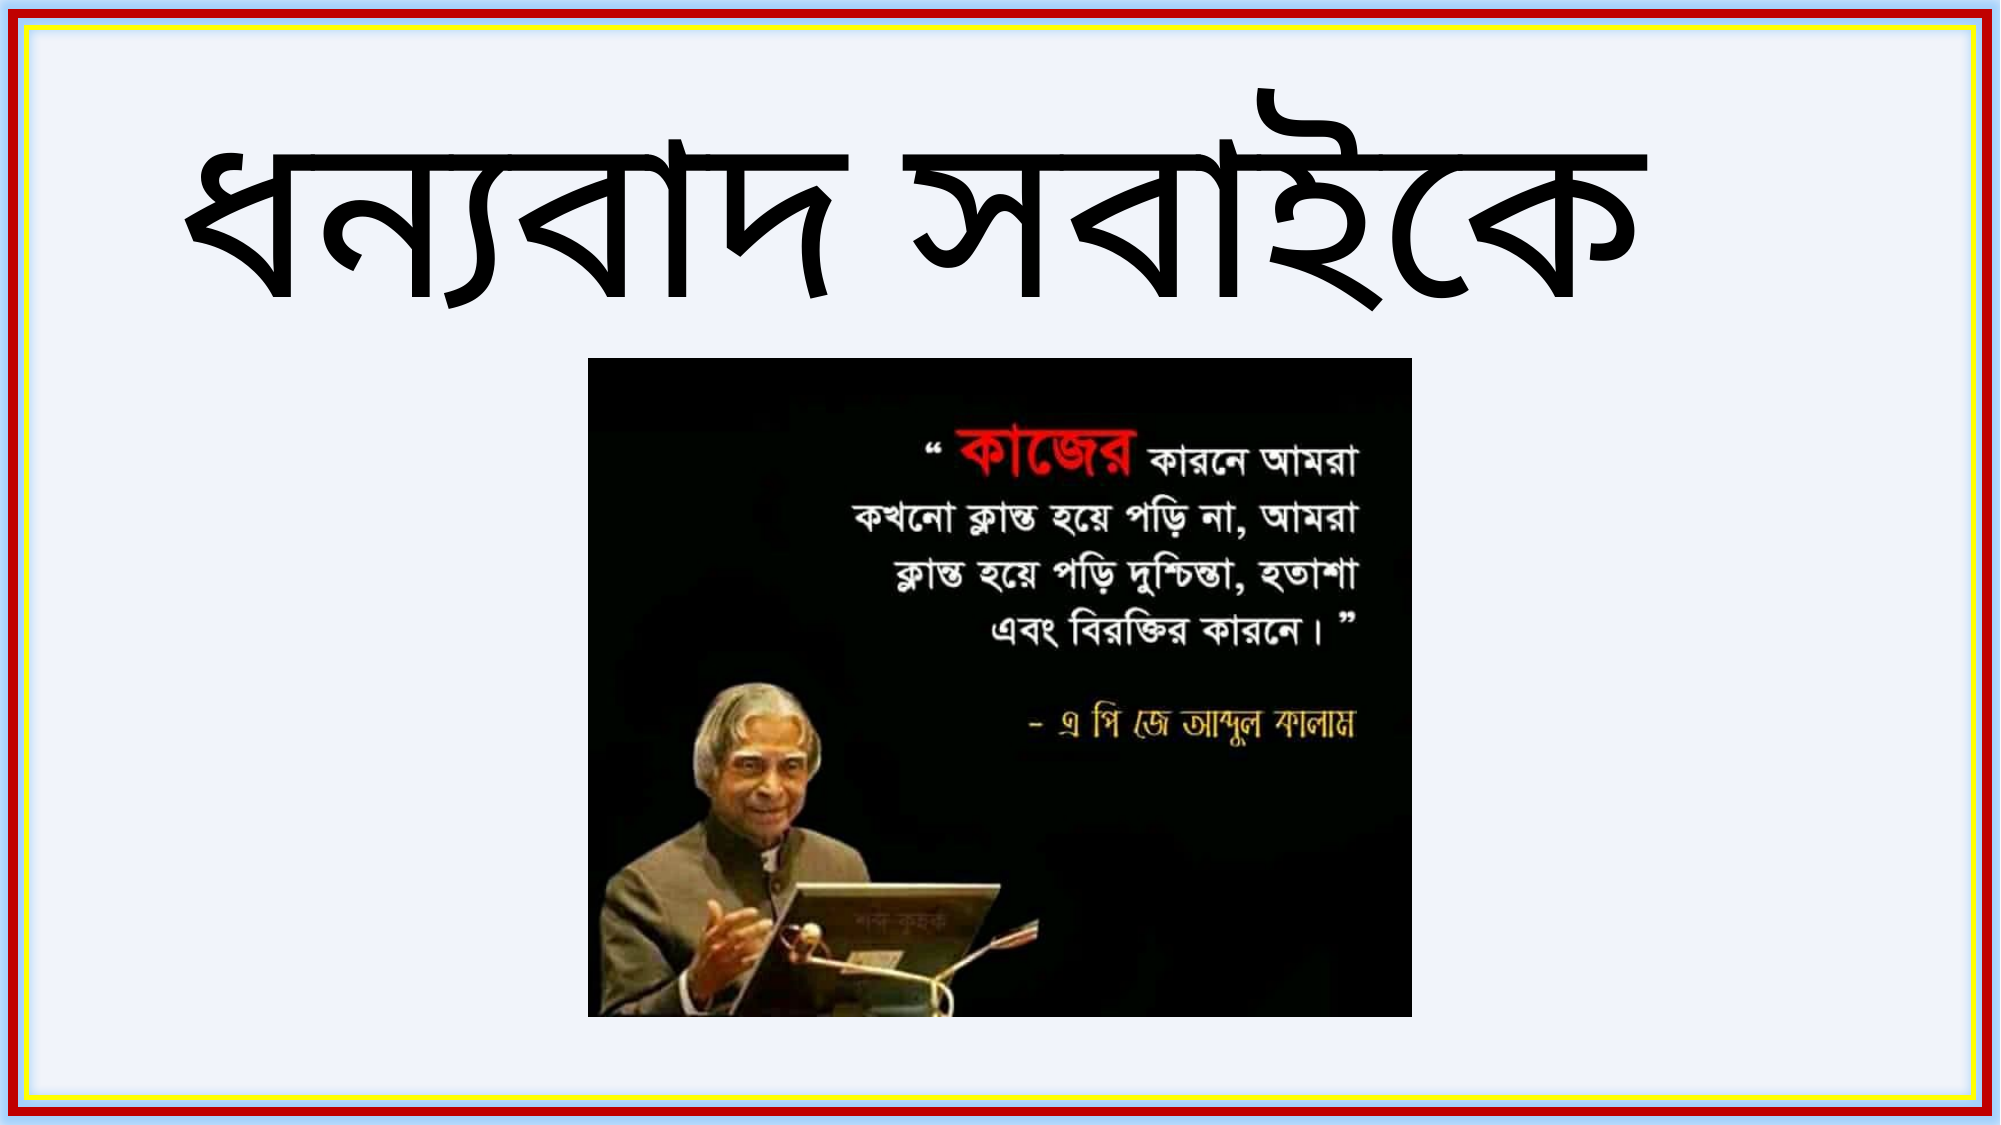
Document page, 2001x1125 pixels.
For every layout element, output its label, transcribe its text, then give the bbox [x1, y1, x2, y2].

text_box ধন্যবাদ সবাইকে [158, 60, 1783, 351]
picture [588, 358, 1412, 1017]
